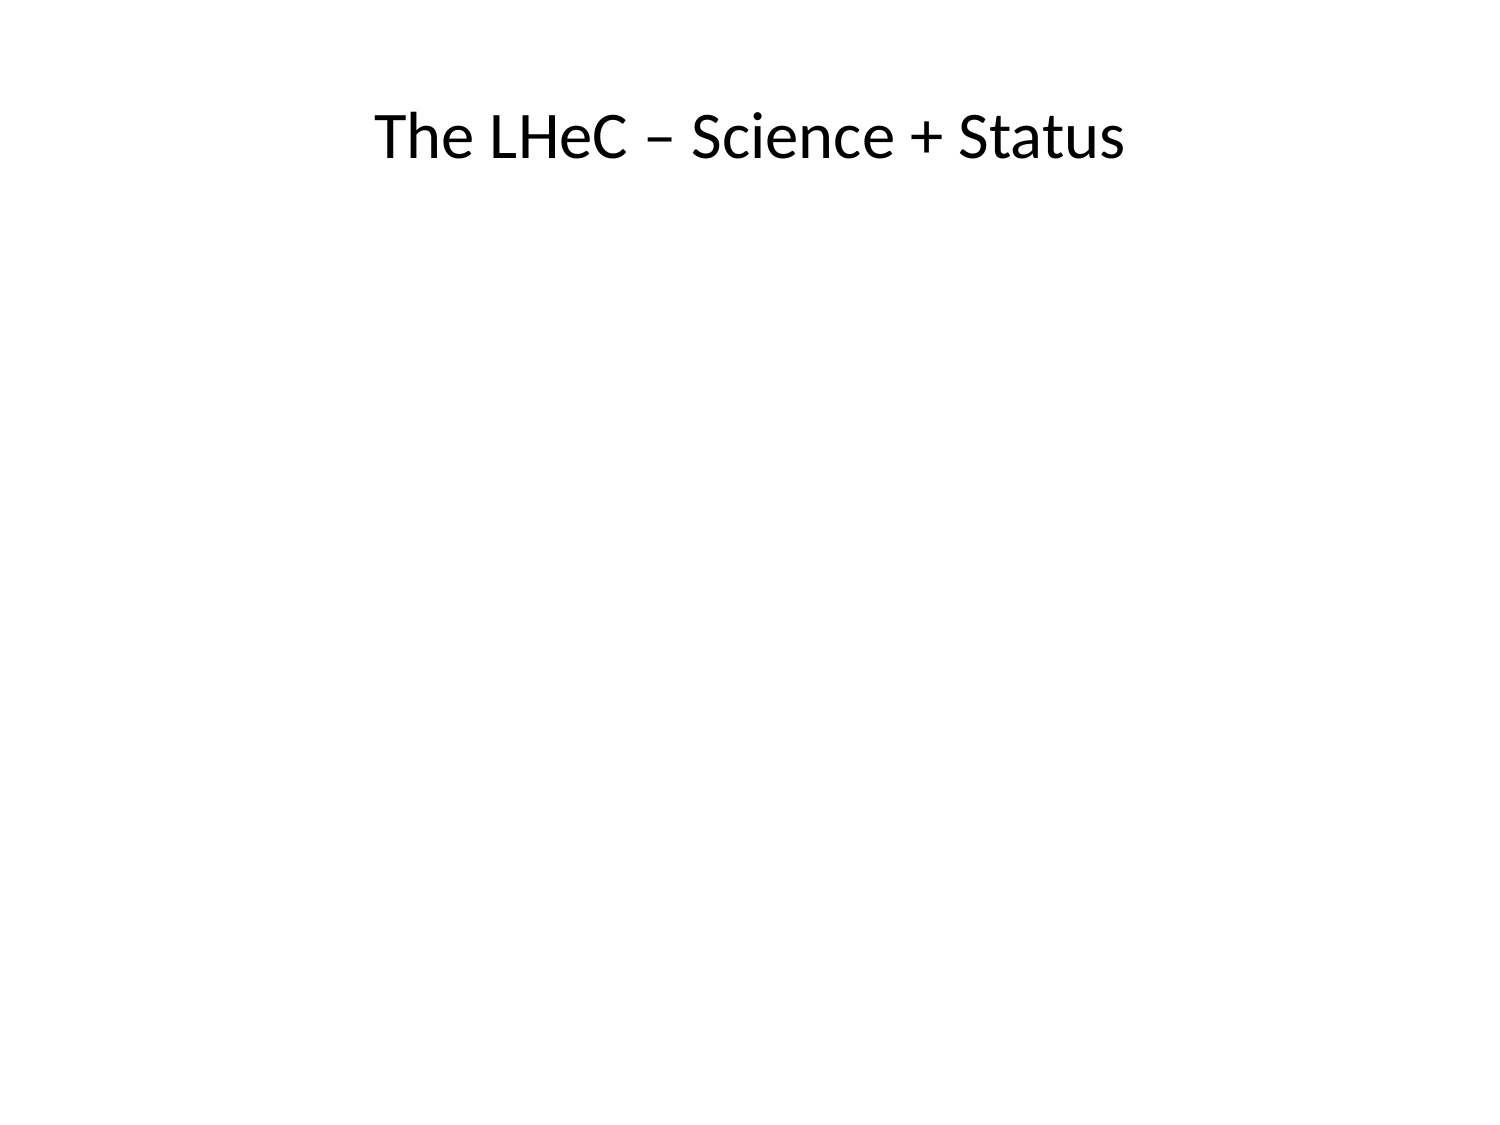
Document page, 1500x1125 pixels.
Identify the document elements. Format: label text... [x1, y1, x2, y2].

title The LHeC – Science + Status [112, 49, 1388, 215]
